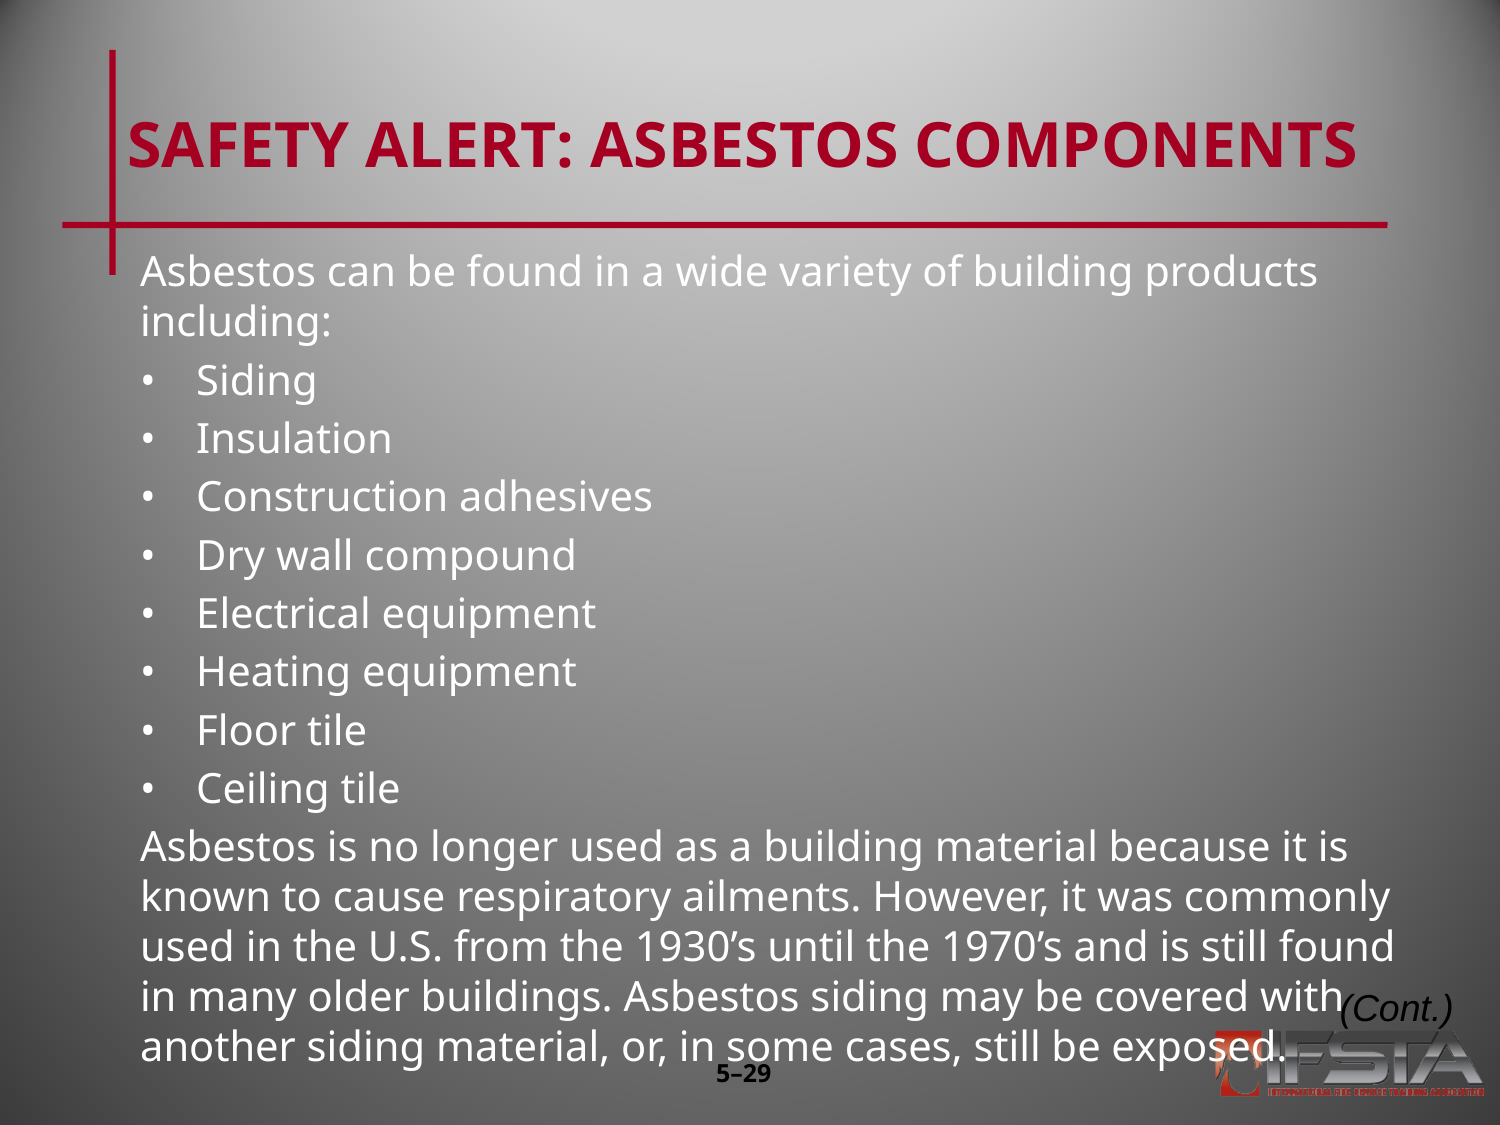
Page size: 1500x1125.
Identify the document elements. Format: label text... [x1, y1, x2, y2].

title SAFETY ALERT: ASBESTOS COMPONENTS [112, 112, 1500, 233]
picture [0, 0, 1500, 1125]
text_box (Cont.) [1218, 976, 1469, 1037]
list Asbestos can be found in a wide variety of building products including: • Siding • Insulation • Construction adhesives • Dry wall compound • Electrical equipment • Heating equipment • Floor tile • Ceiling tile Asbestos is no longer used as a building material because it is known to cause respiratory ailments. However, it was commonly used in the U.S. from the 1930’s until the 1970’s and is still found in many older buildings. Asbestos siding may be covered with another siding material, or, in some cases, still be exposed. [125, 237, 1457, 984]
slide_number 5–28 [587, 1050, 900, 1125]
